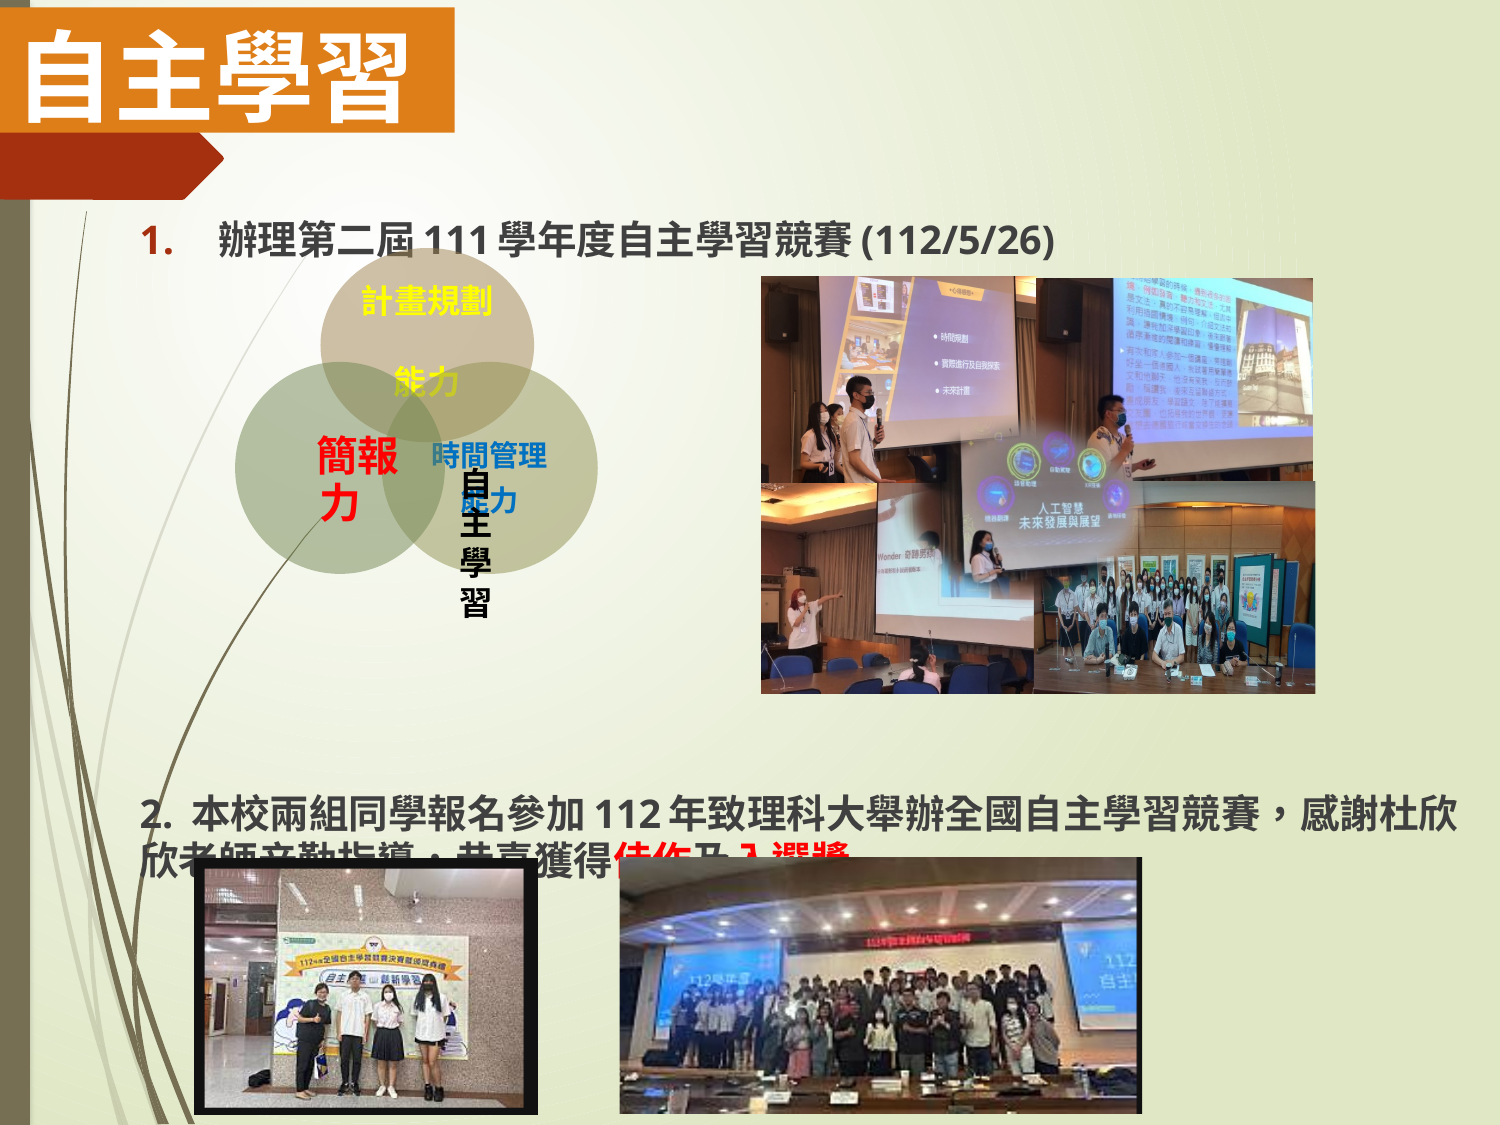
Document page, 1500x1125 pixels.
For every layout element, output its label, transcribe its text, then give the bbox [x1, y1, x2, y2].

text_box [218, 243, 735, 707]
text_box 自主學習 [0, 7, 455, 133]
list 辦理第二屆111學年度自主學習競賽(112/5/26) 2. 本校兩組同學報名參加112年致理科大舉辦全國自主學習競賽，感謝杜欣欣老師辛勤指導，恭喜獲得佳作及入選獎 [112, 207, 1500, 894]
picture [194, 858, 538, 1115]
picture [761, 276, 1316, 694]
picture [619, 857, 1143, 1114]
